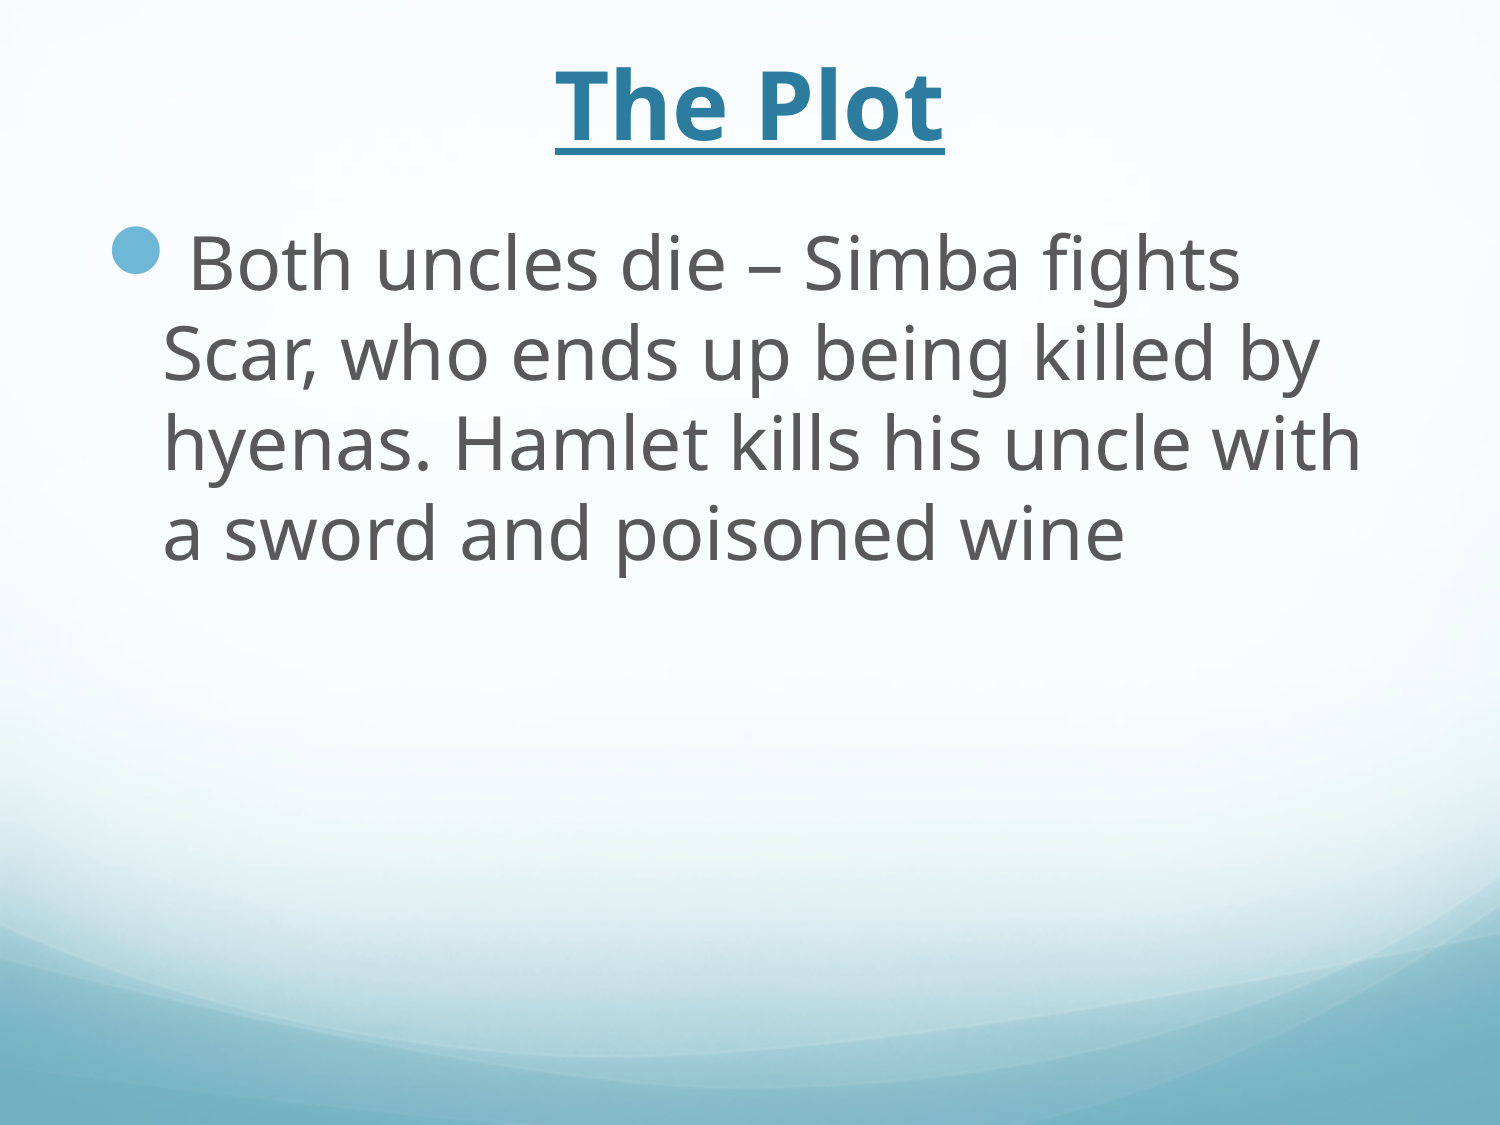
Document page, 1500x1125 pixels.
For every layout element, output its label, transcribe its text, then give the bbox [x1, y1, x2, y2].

list Both uncles die – Simba fights Scar, who ends up being killed by hyenas. Hamlet kills his uncle with a sword and poisoned wine [90, 208, 1410, 1063]
title The Plot [90, 17, 1410, 168]
